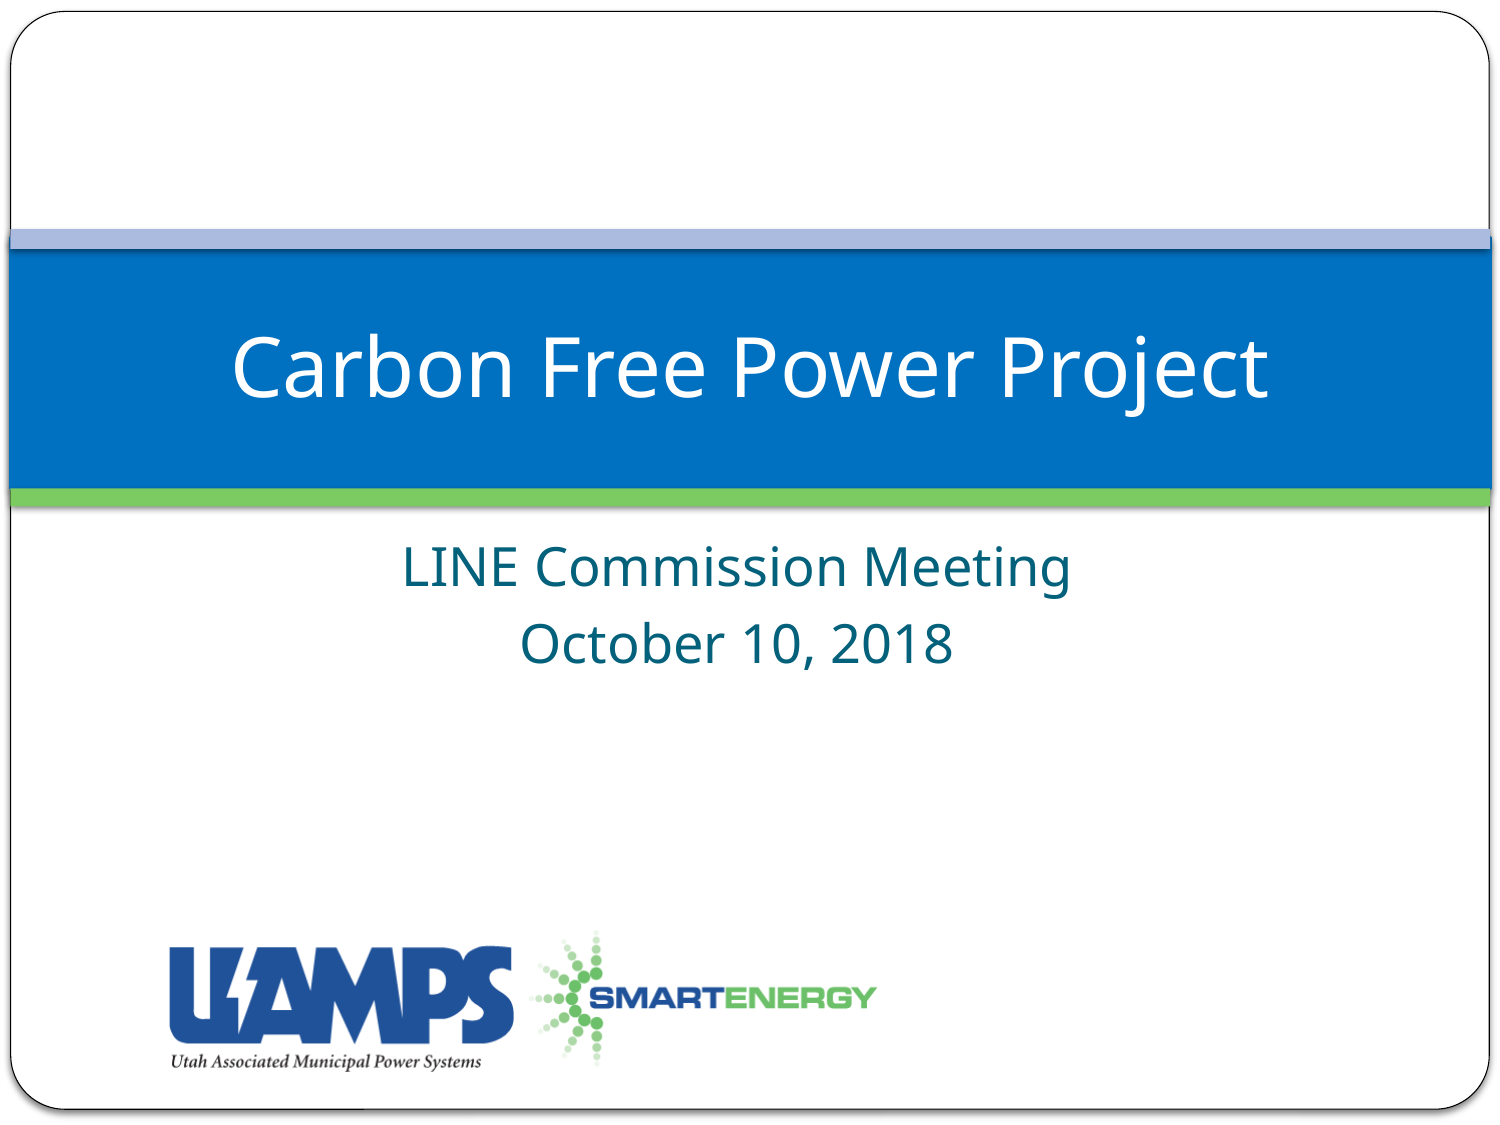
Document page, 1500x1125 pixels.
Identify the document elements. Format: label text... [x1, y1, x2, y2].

title Carbon Free Power Project [75, 247, 1425, 489]
picture [149, 924, 888, 1087]
subtitle LINE Commission Meeting October 10, 2018 [212, 525, 1263, 788]
